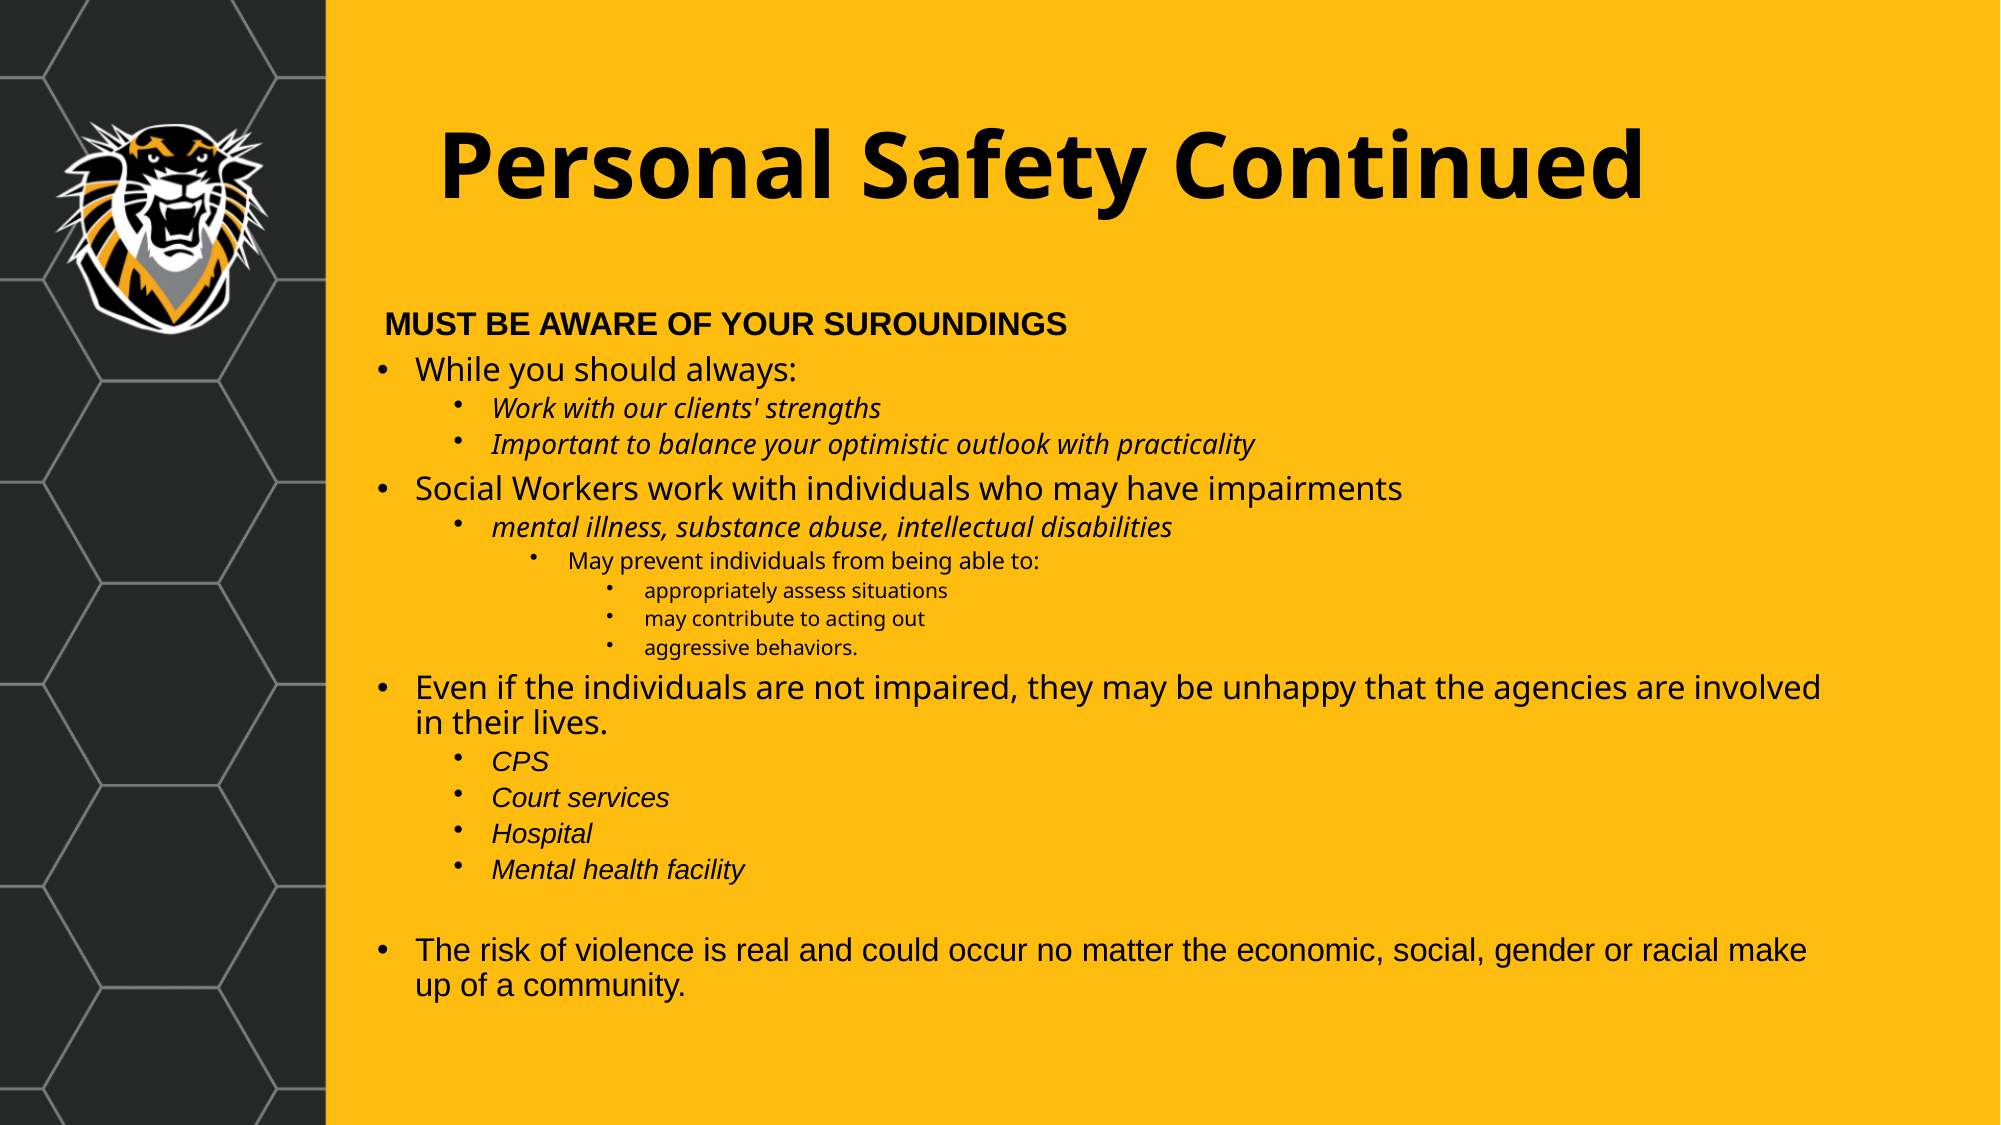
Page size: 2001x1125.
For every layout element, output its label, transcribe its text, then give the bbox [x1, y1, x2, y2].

list MUST BE AWARE OF YOUR SUROUNDINGS While you should always: Work with our clients' strengths Important to balance your optimistic outlook with practicality Social Workers work with individuals who may have impairments mental illness, substance abuse, intellectual disabilities May prevent individuals from being able to: appropriately assess situations may contribute to acting out aggressive behaviors. Even if the individuals are not impaired, they may be unhappy that the agencies are involved in their lives. CPS Court services Hospital Mental health facility The risk of violence is real and could occur no matter the economic, social, gender or racial make up of a community. [362, 299, 1863, 1014]
title Personal Safety Continued [362, 59, 1863, 278]
picture [0, 0, 2001, 1125]
